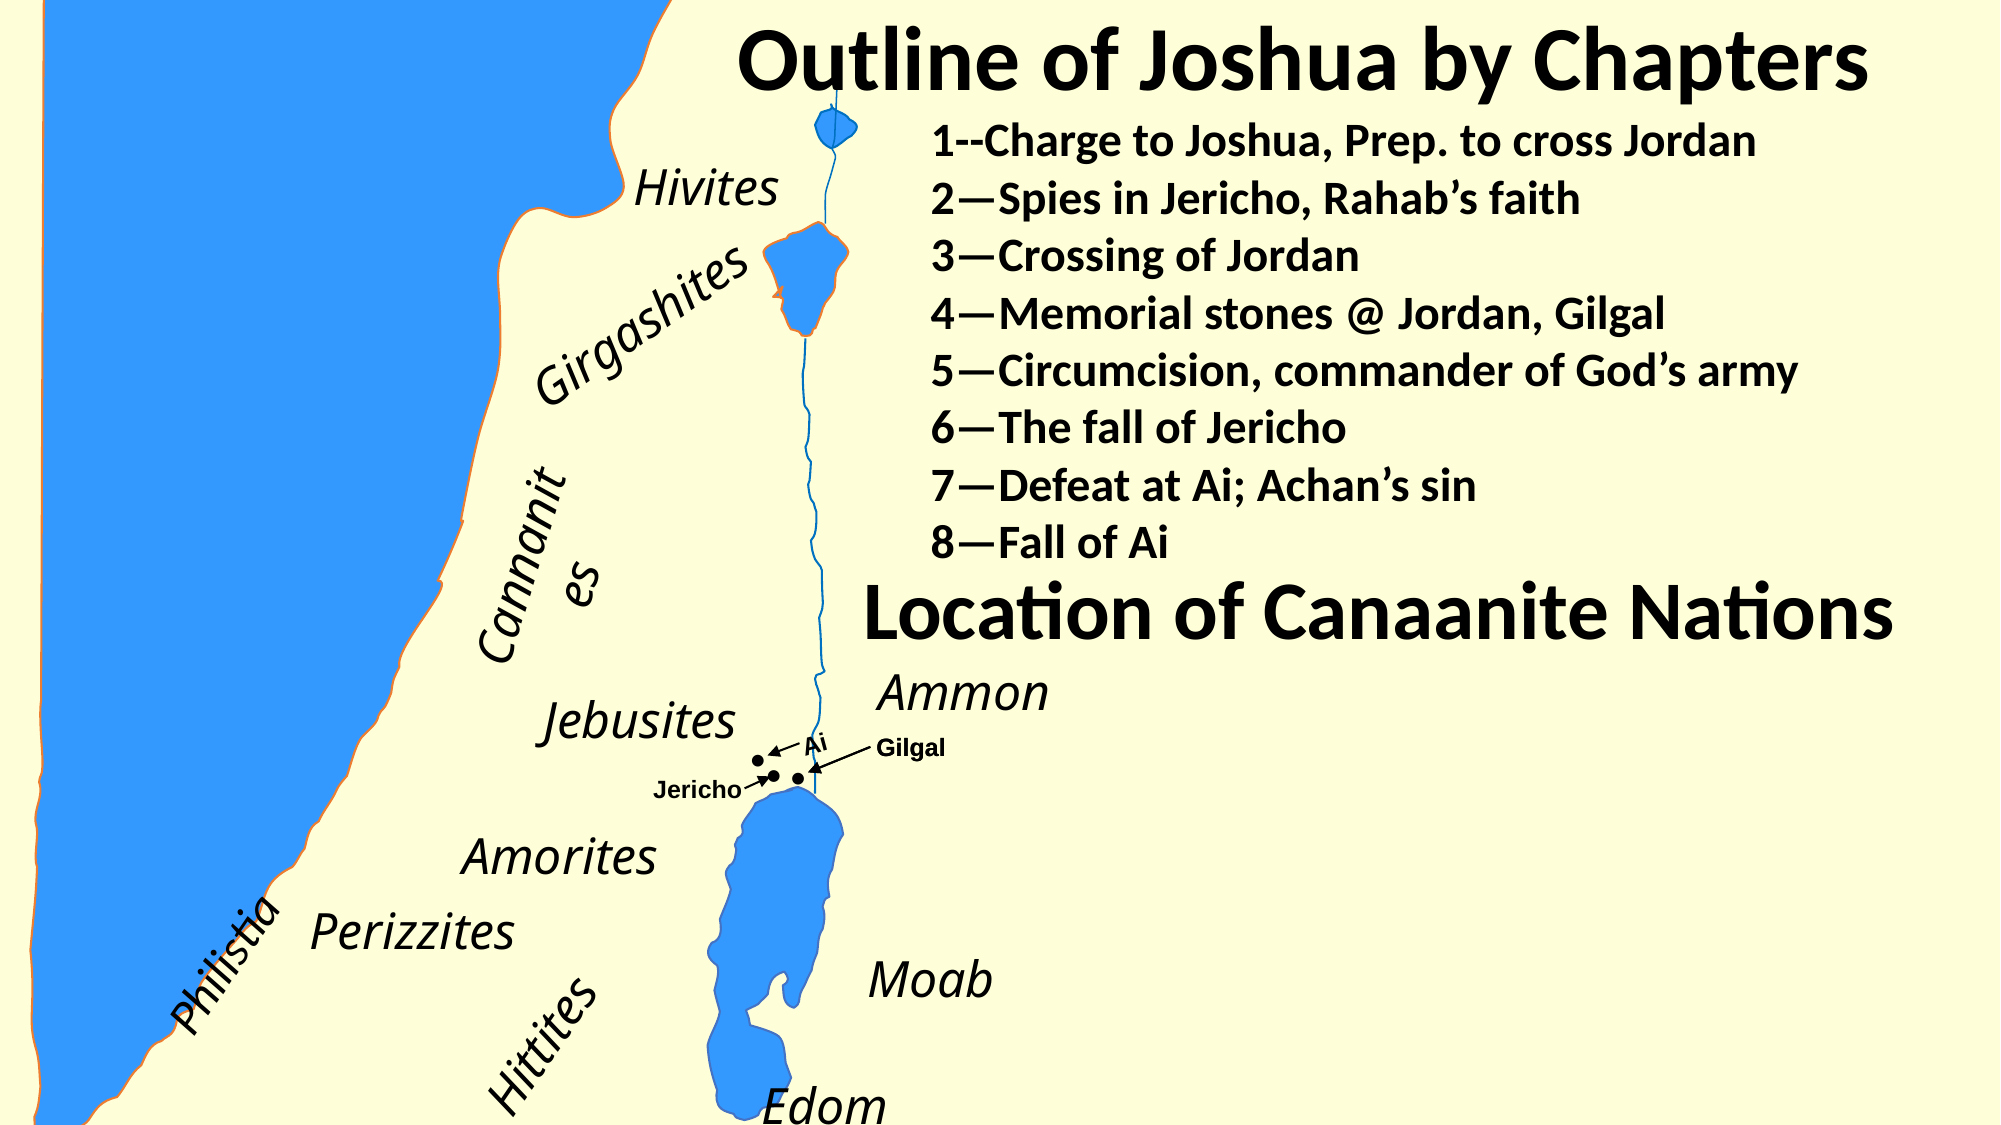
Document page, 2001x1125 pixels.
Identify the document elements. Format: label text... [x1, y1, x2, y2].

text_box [767, 743, 800, 756]
text_box Outline of Joshua by Chapters 1--Charge to Joshua, Prep. to cross Jordan 2—Spies in Jericho, Rahab’s faith 3—Crossing of Jordan 4—Memorial stones @ Jordan, Gilgal 5—Circumcision, commander of God’s army 6—The fall of Jericho 7—Defeat at Ai; Achan’s sin 8—Fall of Ai [626, 0, 1982, 576]
text_box Ai [849, 728, 859, 746]
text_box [704, 81, 849, 1121]
text_box Jericho [638, 766, 704, 812]
text_box Ammon [849, 652, 1106, 728]
text_box [30, 0, 626, 1125]
text_box Hittites [439, 918, 643, 1125]
text_box Hivites [580, 147, 704, 223]
text_box Philistia [119, 836, 325, 1088]
text_box Amorites [433, 816, 687, 892]
text_box Girgashites [496, 232, 704, 439]
text_box Location of Canaanite Nations [849, 548, 1981, 664]
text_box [744, 776, 771, 789]
text_box Moab [849, 939, 1058, 1015]
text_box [808, 746, 871, 773]
text_box Edom [698, 1067, 952, 1125]
text_box Gilgal [861, 728, 962, 770]
text_box Jebusites [513, 681, 704, 757]
text_box Cannanites [446, 434, 649, 716]
text_box Perizzites [286, 892, 540, 968]
